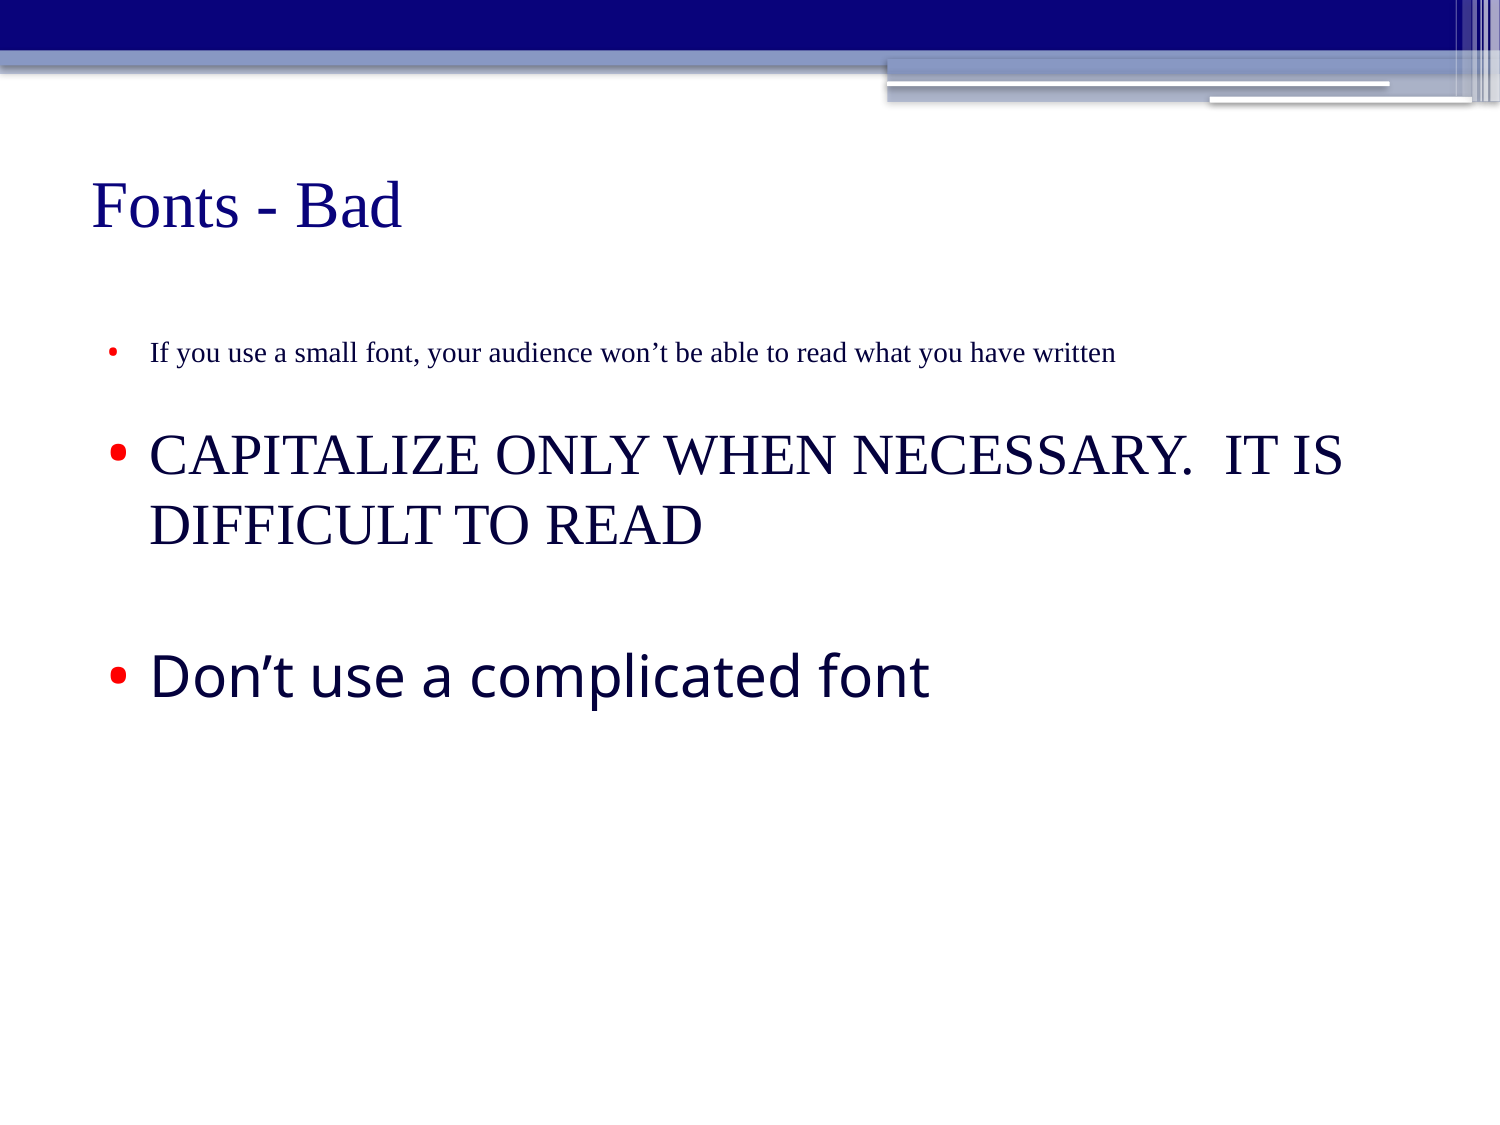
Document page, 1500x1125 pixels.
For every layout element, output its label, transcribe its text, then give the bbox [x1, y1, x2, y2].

list If you use a small font, your audience won’t be able to read what you have written CAPITALIZE ONLY WHEN NECESSARY. IT IS DIFFICULT TO READ Don’t use a complicated font [74, 326, 1426, 1079]
title Fonts - Bad [76, 113, 1428, 289]
